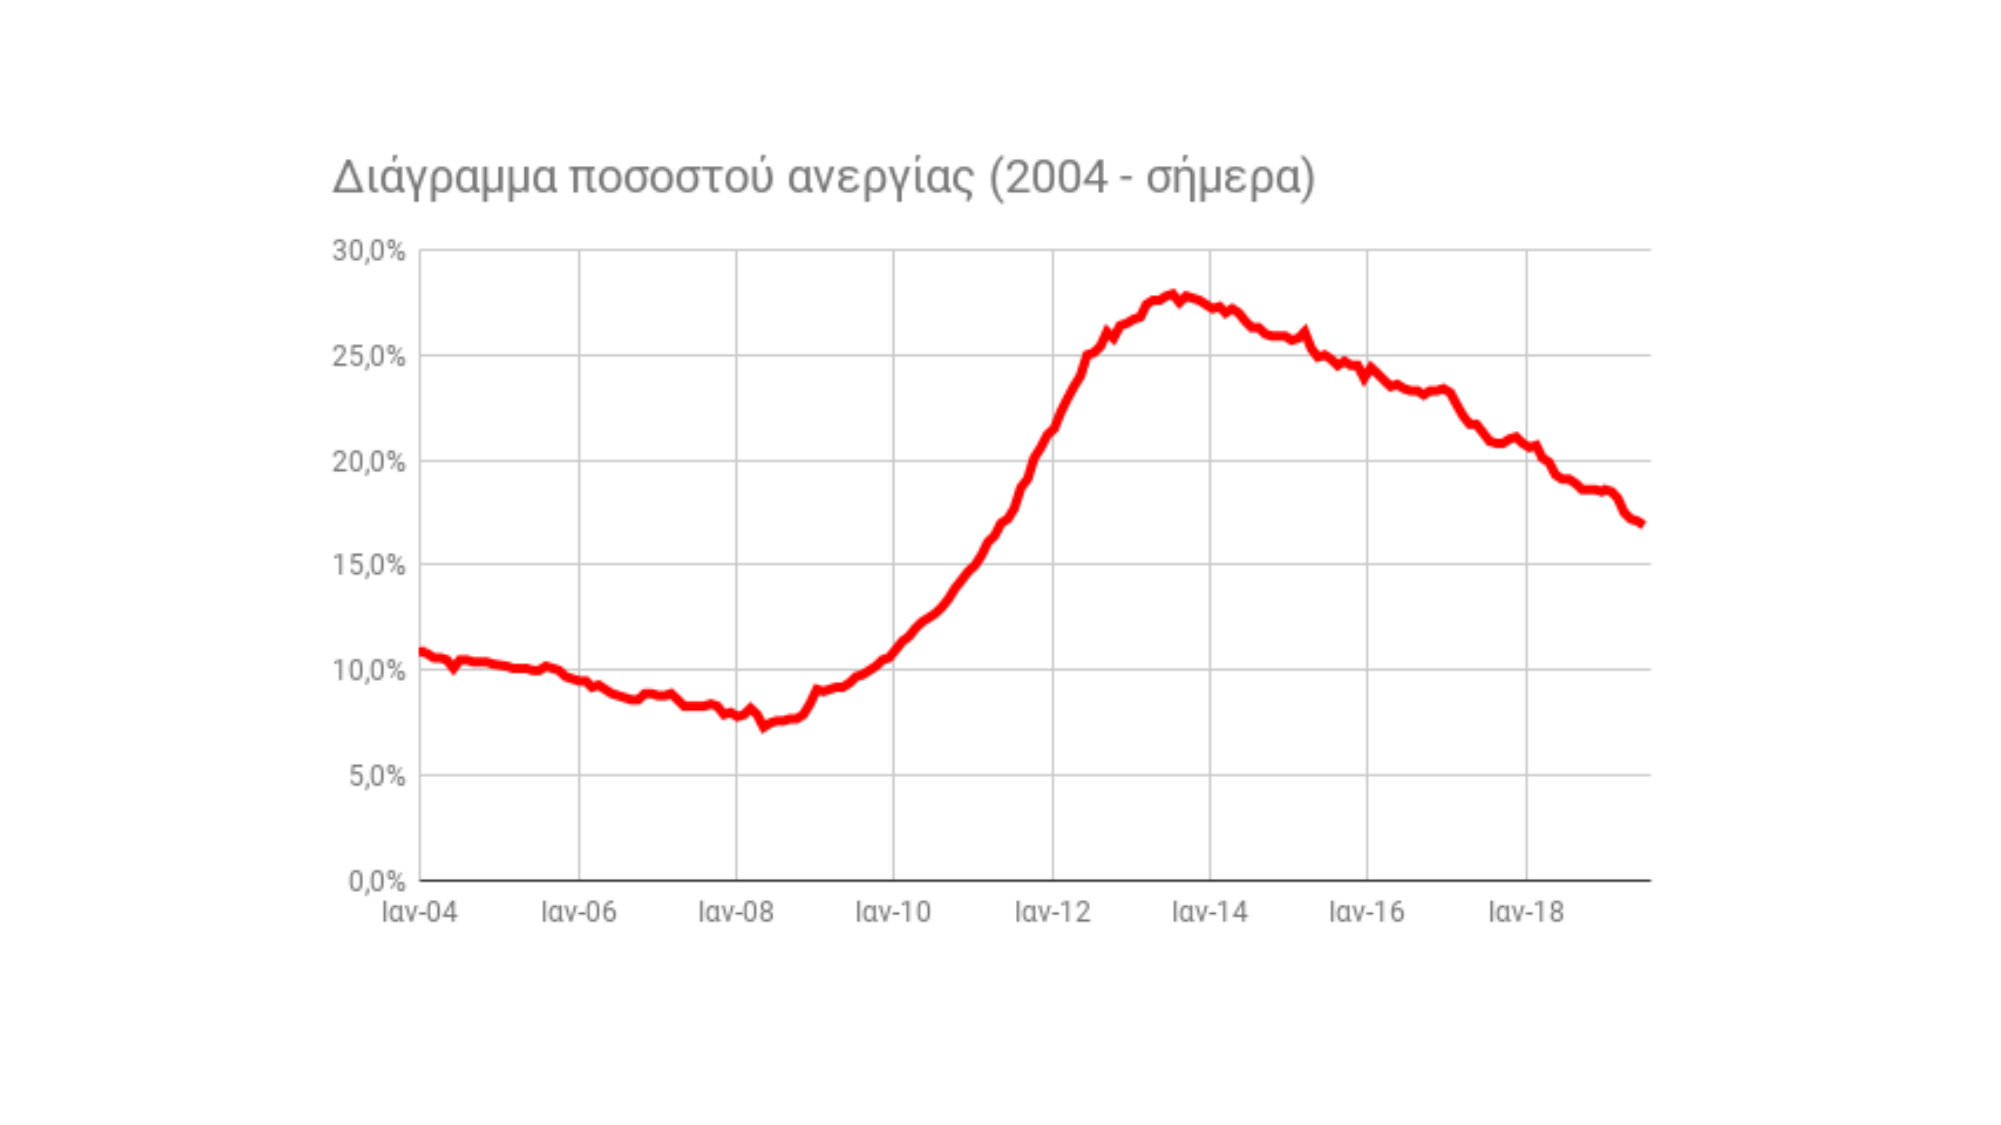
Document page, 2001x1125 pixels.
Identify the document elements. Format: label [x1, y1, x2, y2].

picture [288, 104, 1695, 974]
